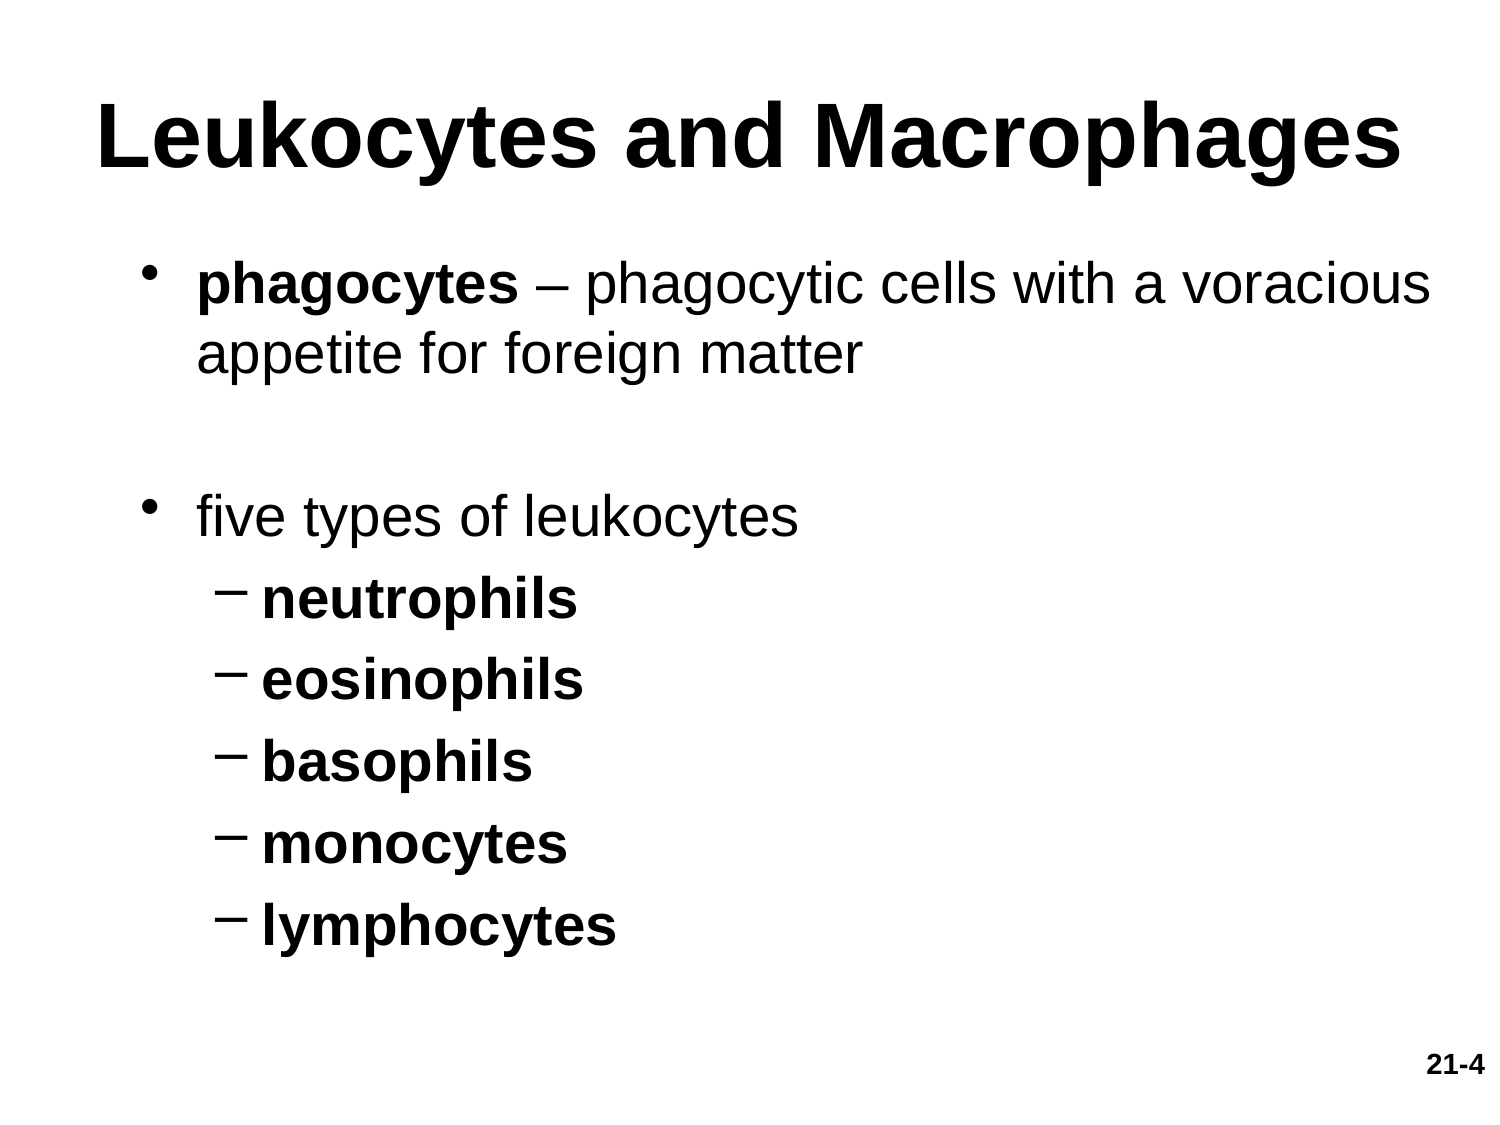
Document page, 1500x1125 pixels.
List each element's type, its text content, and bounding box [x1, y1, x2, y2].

list phagocytes – phagocytic cells with a voracious appetite for foreign matter five types of leukocytes neutrophils eosinophils basophils monocytes lymphocytes [124, 237, 1463, 1125]
slide_number 21-4 [1463, 1037, 1500, 1125]
title Leukocytes and Macrophages [0, 49, 1500, 213]
